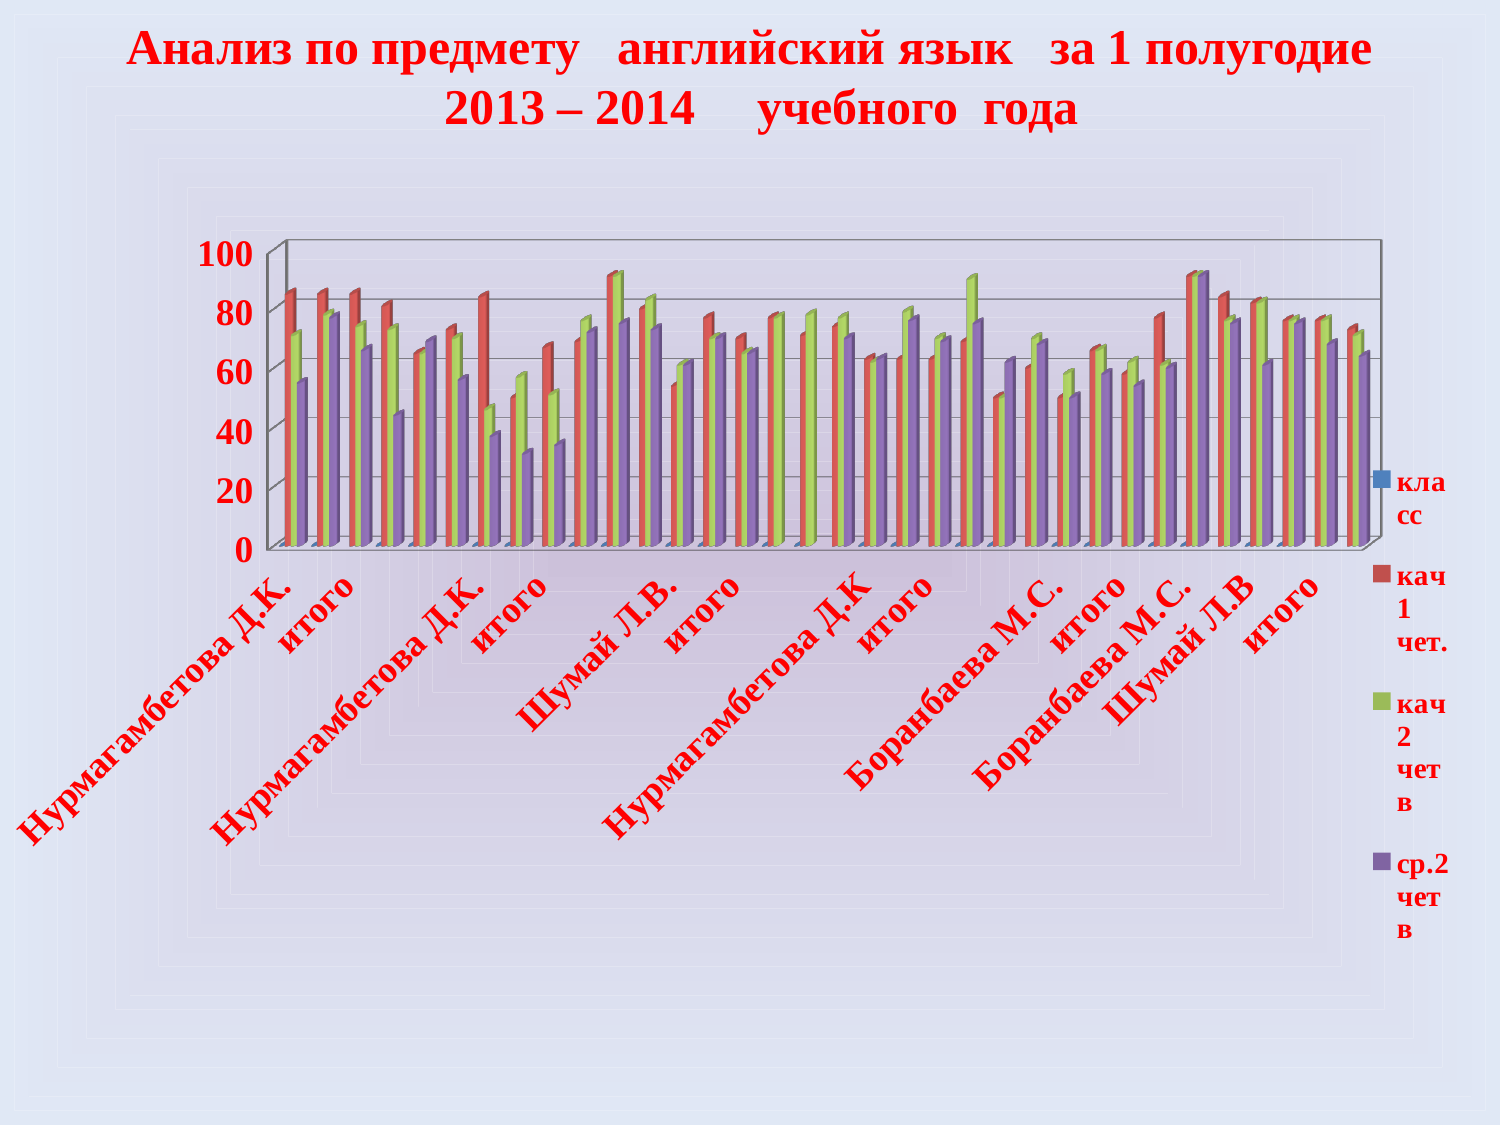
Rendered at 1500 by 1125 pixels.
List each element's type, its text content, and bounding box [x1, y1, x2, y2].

text_box Анализ по предмету английский язык за 1 полугодие 2013 – 2014 учебного года [64, 7, 1459, 135]
chart [5, 136, 1471, 988]
